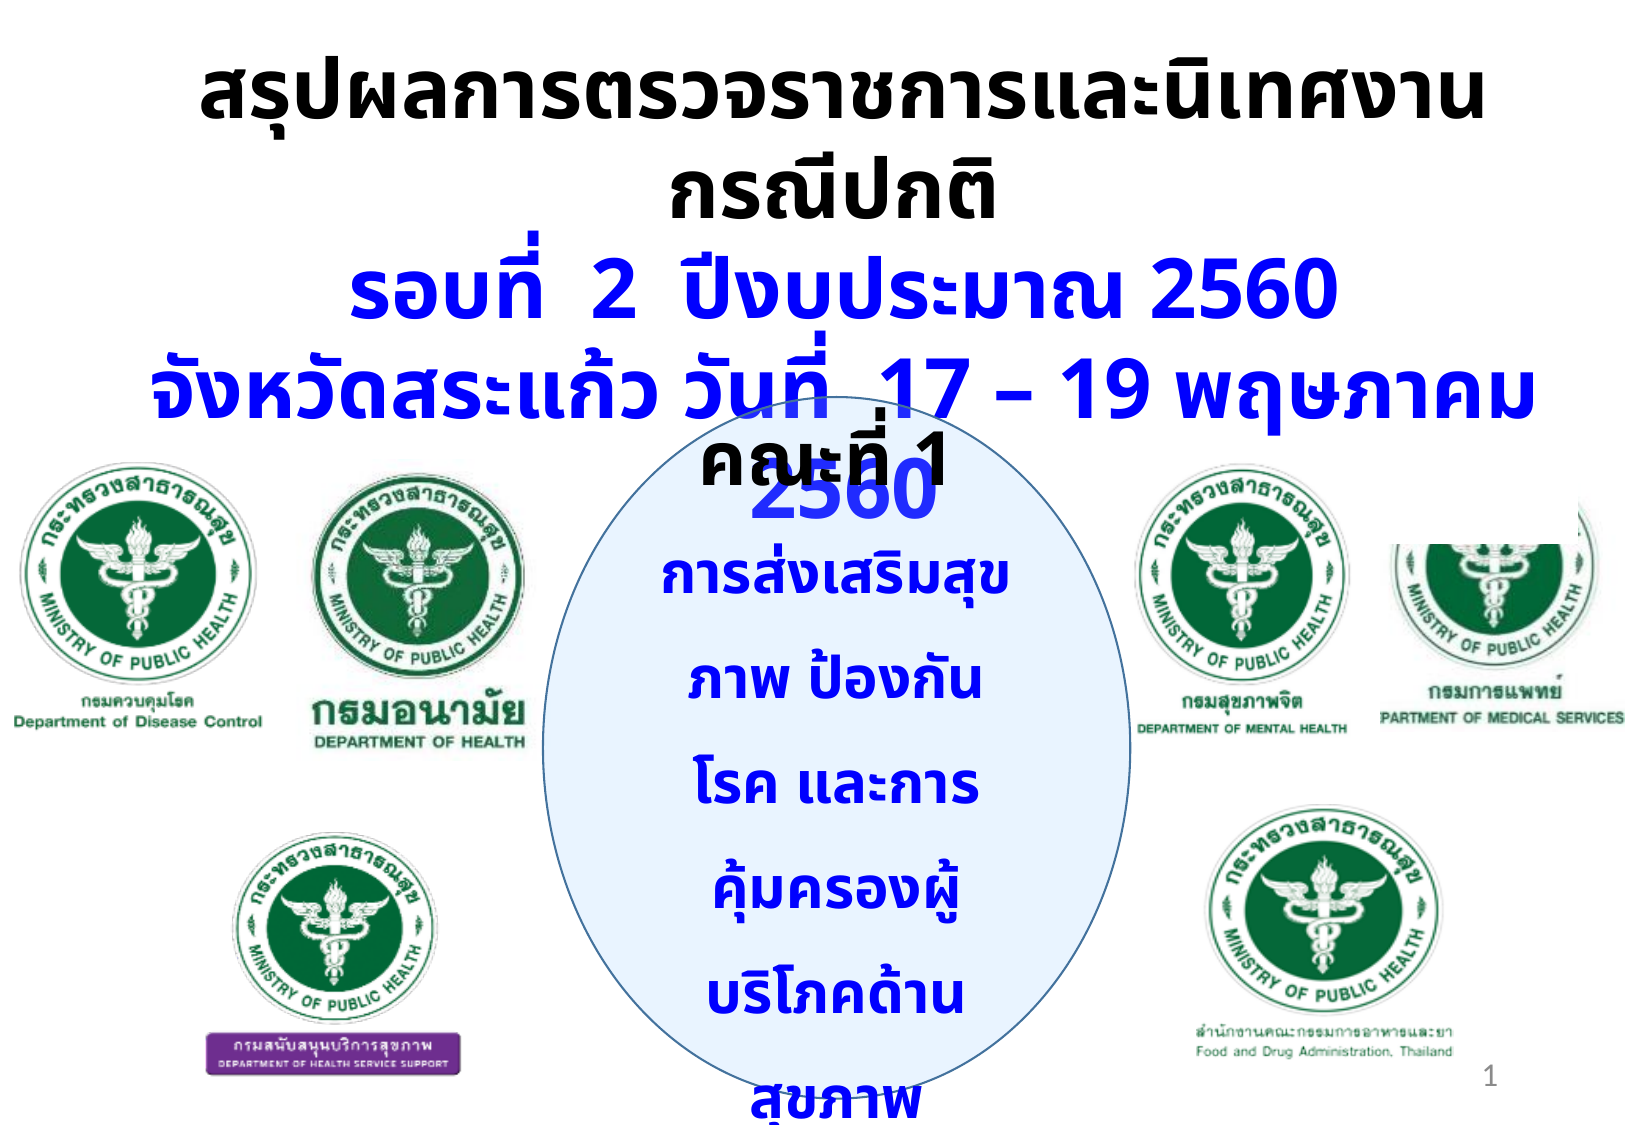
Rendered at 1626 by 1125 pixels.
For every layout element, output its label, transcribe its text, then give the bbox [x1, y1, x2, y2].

picture [14, 462, 263, 736]
slide_number 1 [1147, 1042, 1514, 1103]
picture [1105, 459, 1625, 743]
picture [164, 806, 505, 1125]
picture [1196, 804, 1454, 1065]
text_box สรุปผลการตรวจราชการและนิเทศงาน กรณีปกติ รอบที่ 2 ปีงบประมาณ 2560 จังหวัดสระแก้ว วันที่ 17 – 19 พฤษภาคม 2560 [111, 26, 1578, 544]
text_box คณะที่ 1 การส่งเสริมสุขภาพ ป้องกันโรค และการคุ้มครองผู้บริโภคด้านสุขภาพ [542, 395, 1132, 1100]
picture [272, 459, 569, 761]
